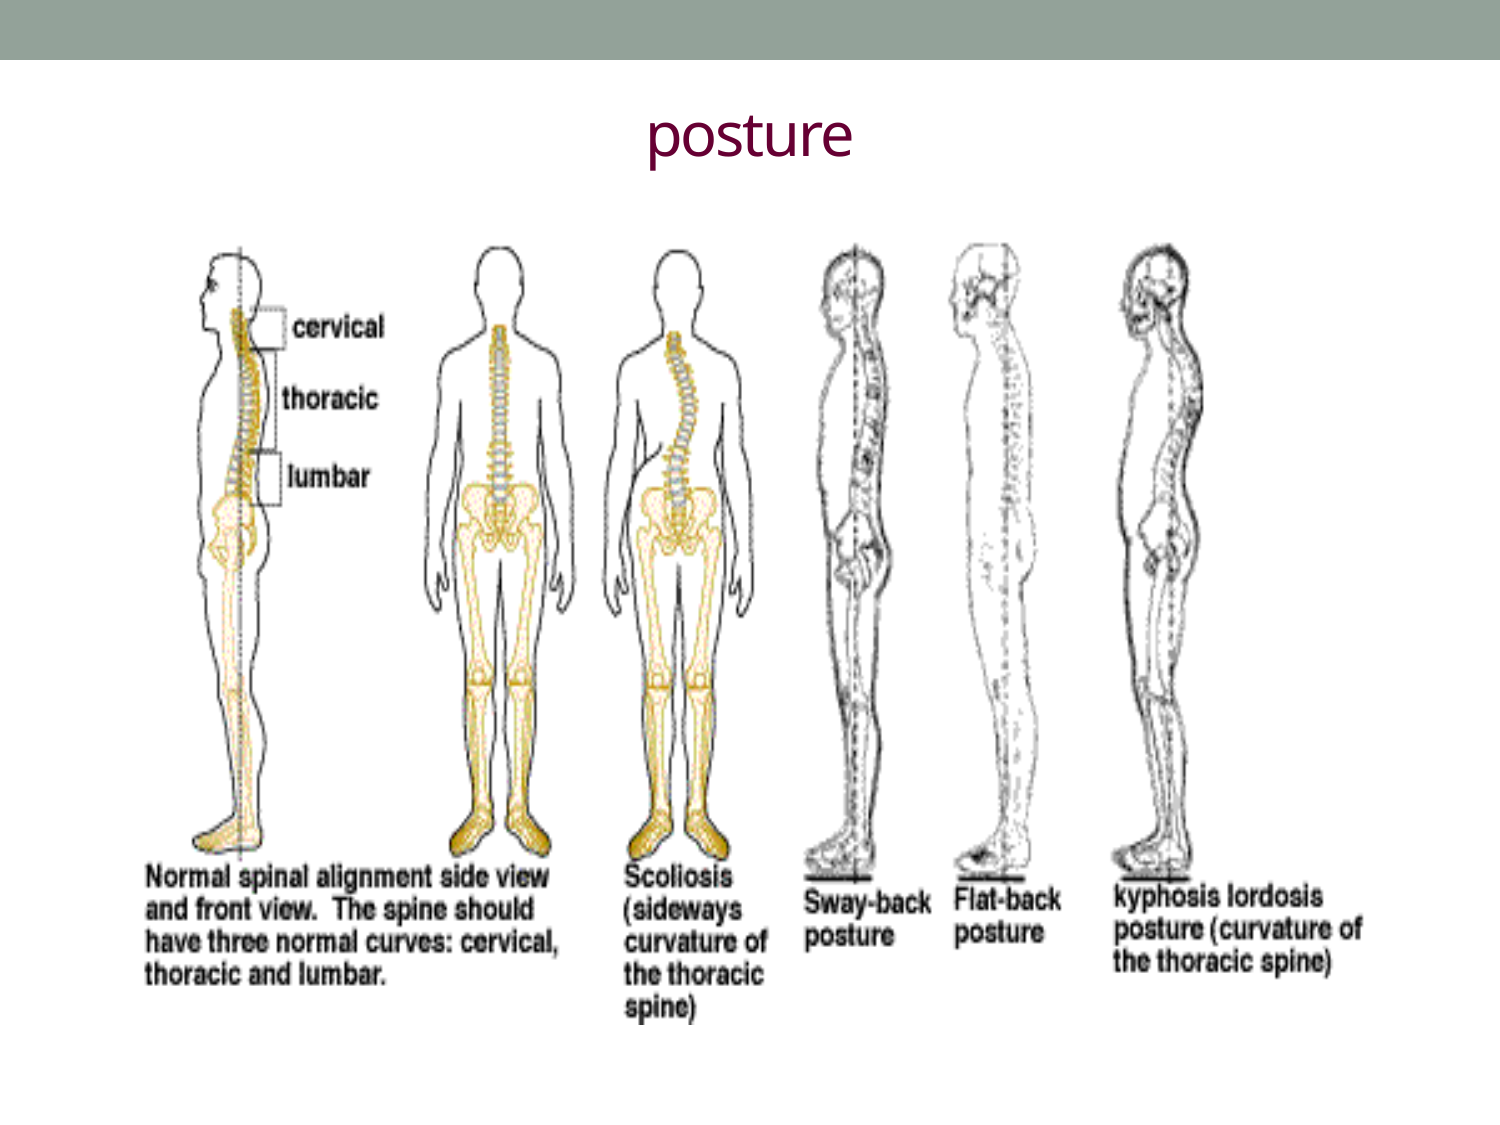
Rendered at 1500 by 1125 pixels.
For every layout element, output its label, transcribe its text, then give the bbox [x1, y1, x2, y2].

picture [123, 212, 1377, 1026]
title posture [75, 87, 1425, 250]
